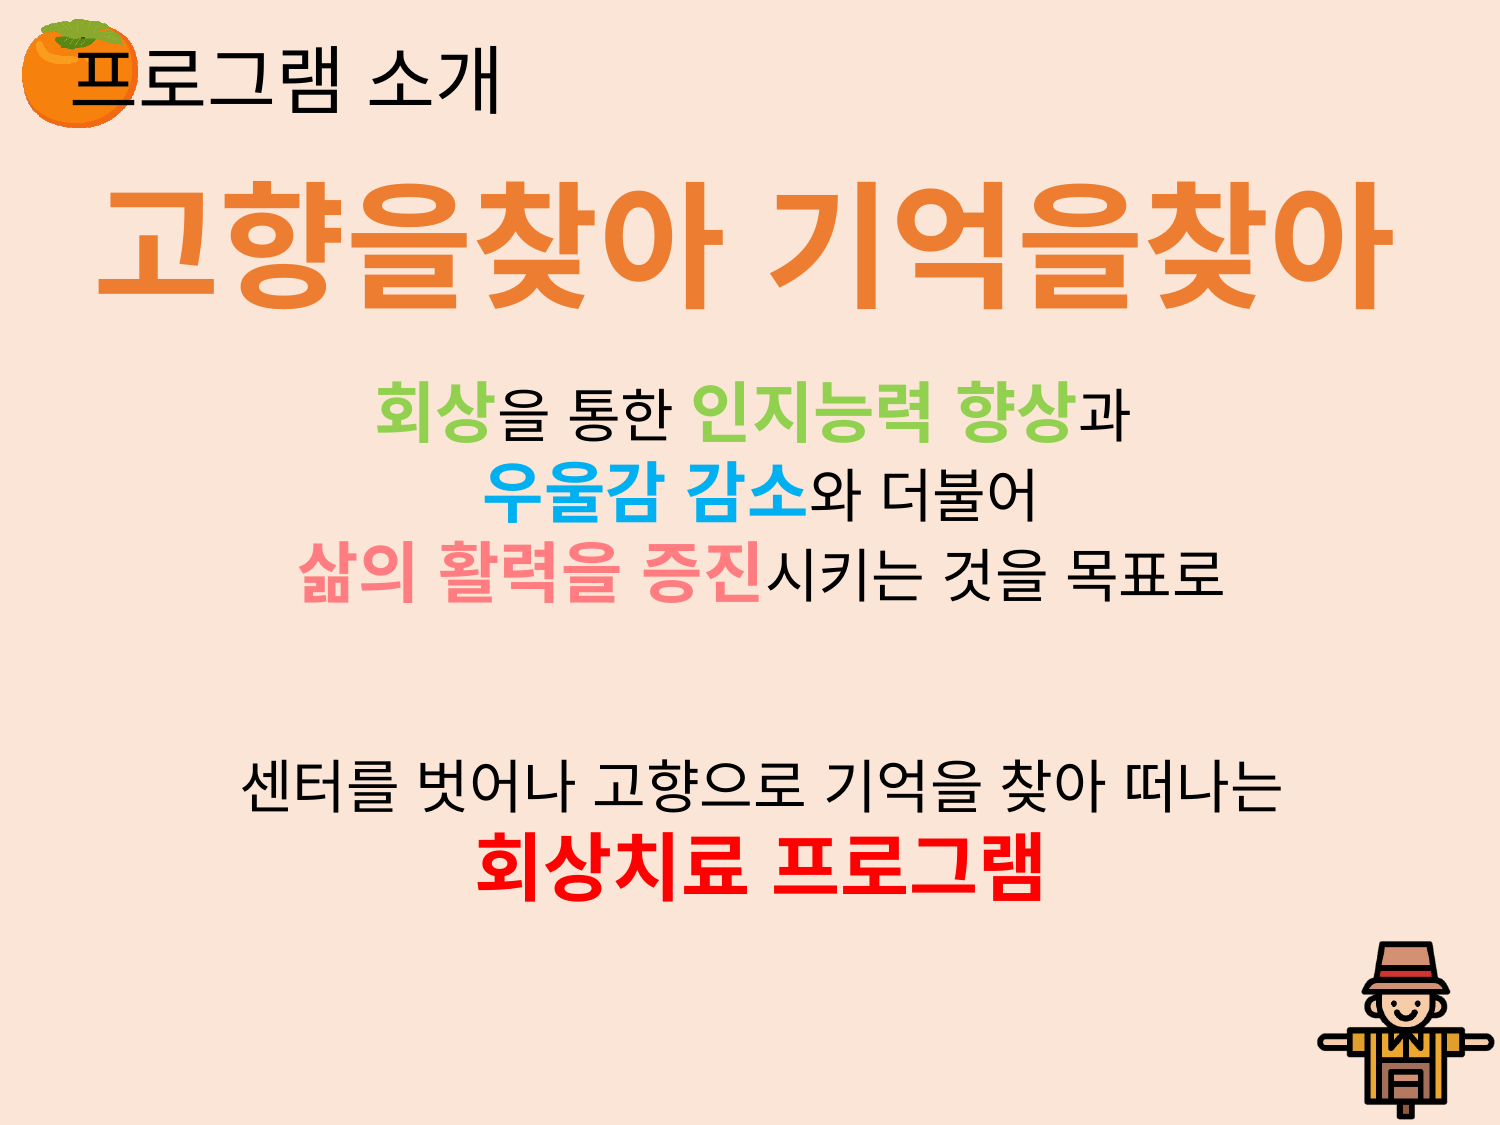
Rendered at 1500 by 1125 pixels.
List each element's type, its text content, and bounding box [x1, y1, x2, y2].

picture [1310, 935, 1500, 1125]
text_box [22, 19, 543, 133]
text_box 고향을찾아 기억을찾아 [78, 152, 1412, 333]
text_box 회상을 통한 인지능력 향상과 우울감 감소와 더불어 삶의 활력을 증진시키는 것을 목표로 센터를 벗어나 고향으로 기억을 찾아 떠나는 회상치료 프로그램 [224, 363, 1299, 918]
